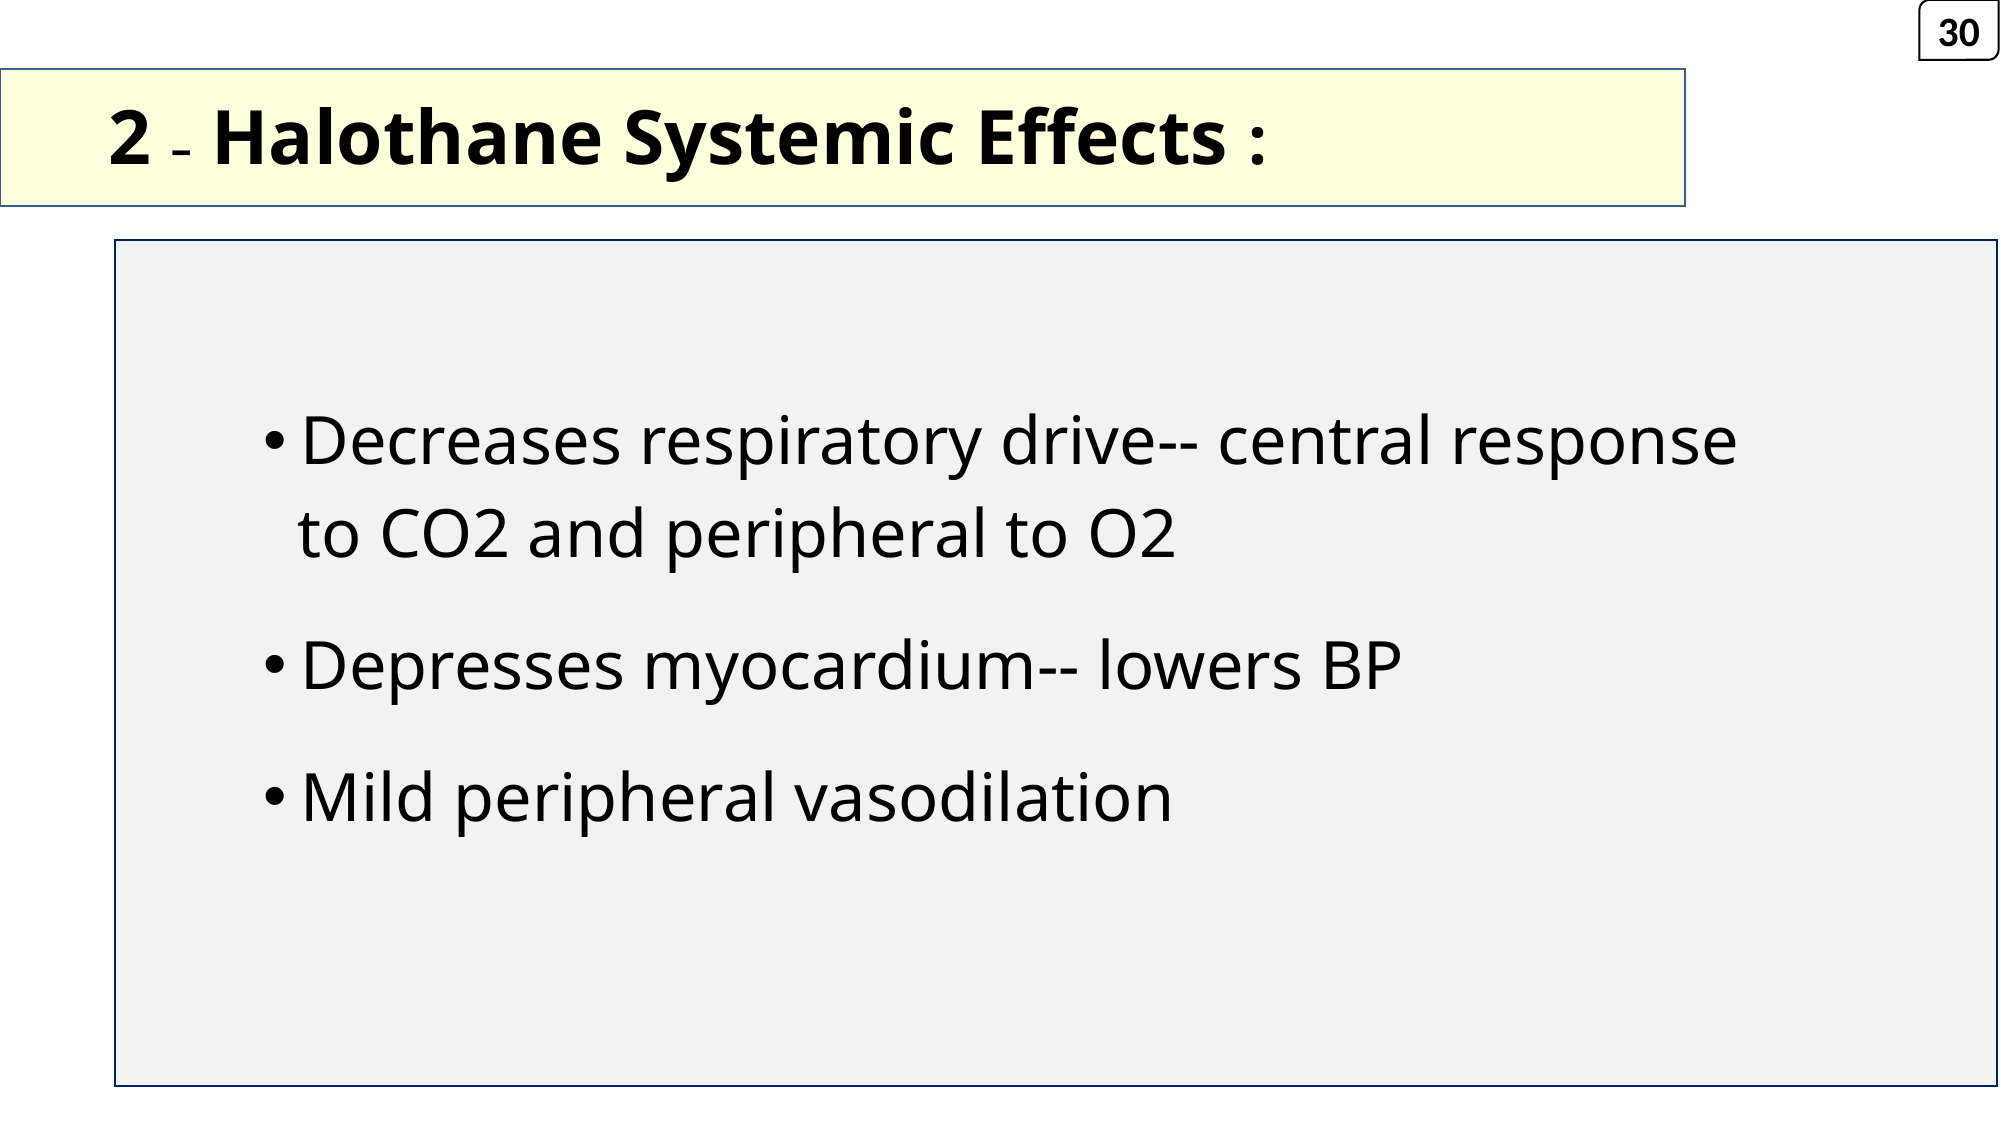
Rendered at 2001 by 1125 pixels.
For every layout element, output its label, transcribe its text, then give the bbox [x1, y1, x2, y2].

title 2 – Halothane Systemic Effects : [15, 81, 1809, 200]
text_box [114, 239, 1998, 1087]
text_box Decreases respiratory drive-- central response to CO2 and peripheral to O2 Depresses myocardium-- lowers BP Mild peripheral vasodilation [248, 399, 1790, 1087]
text_box [0, 68, 1686, 207]
text_box 30 [1918, 0, 2000, 61]
